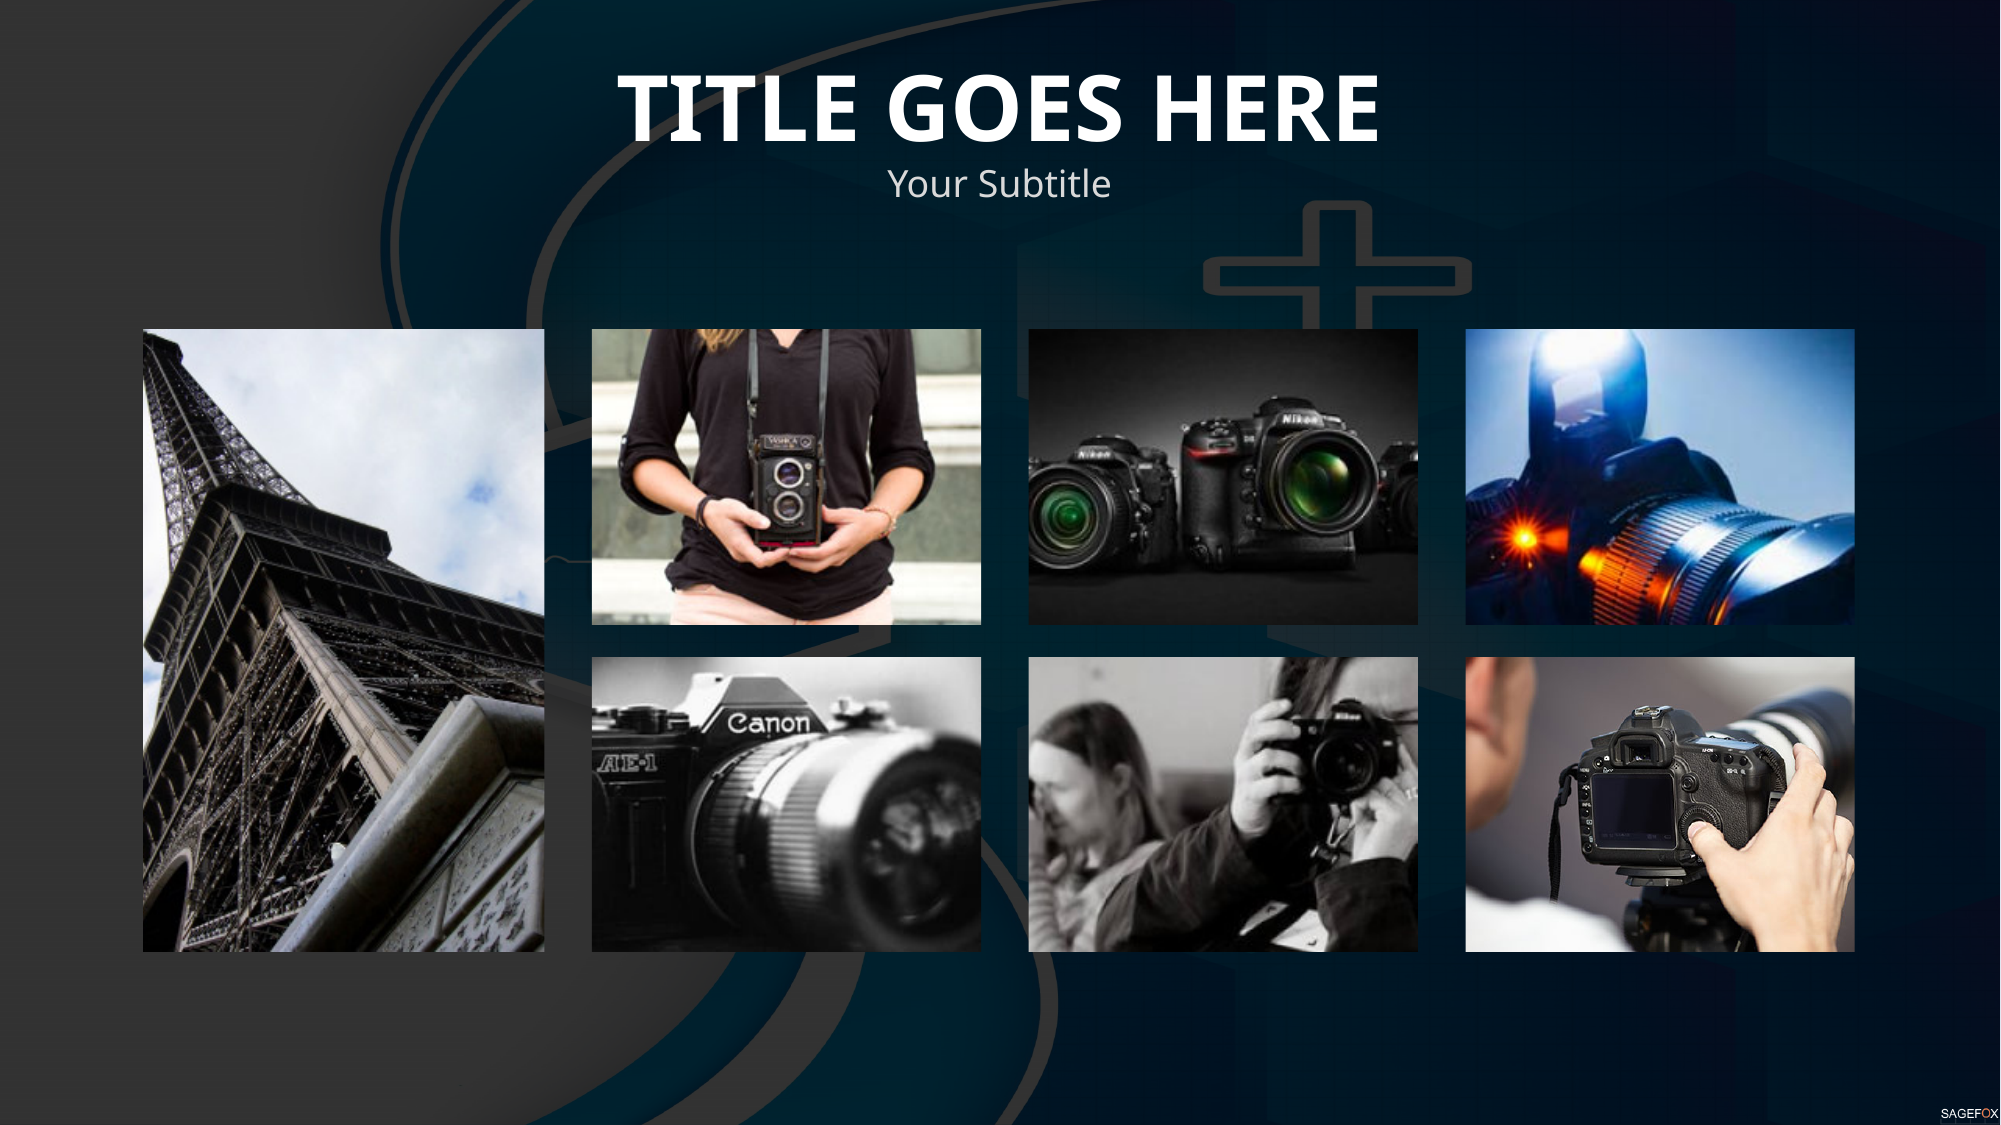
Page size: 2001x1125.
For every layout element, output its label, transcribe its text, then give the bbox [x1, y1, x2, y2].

picture [0, 0, 2001, 1125]
text_box TITLE GOES HERE Your Subtitle [548, 42, 1452, 212]
